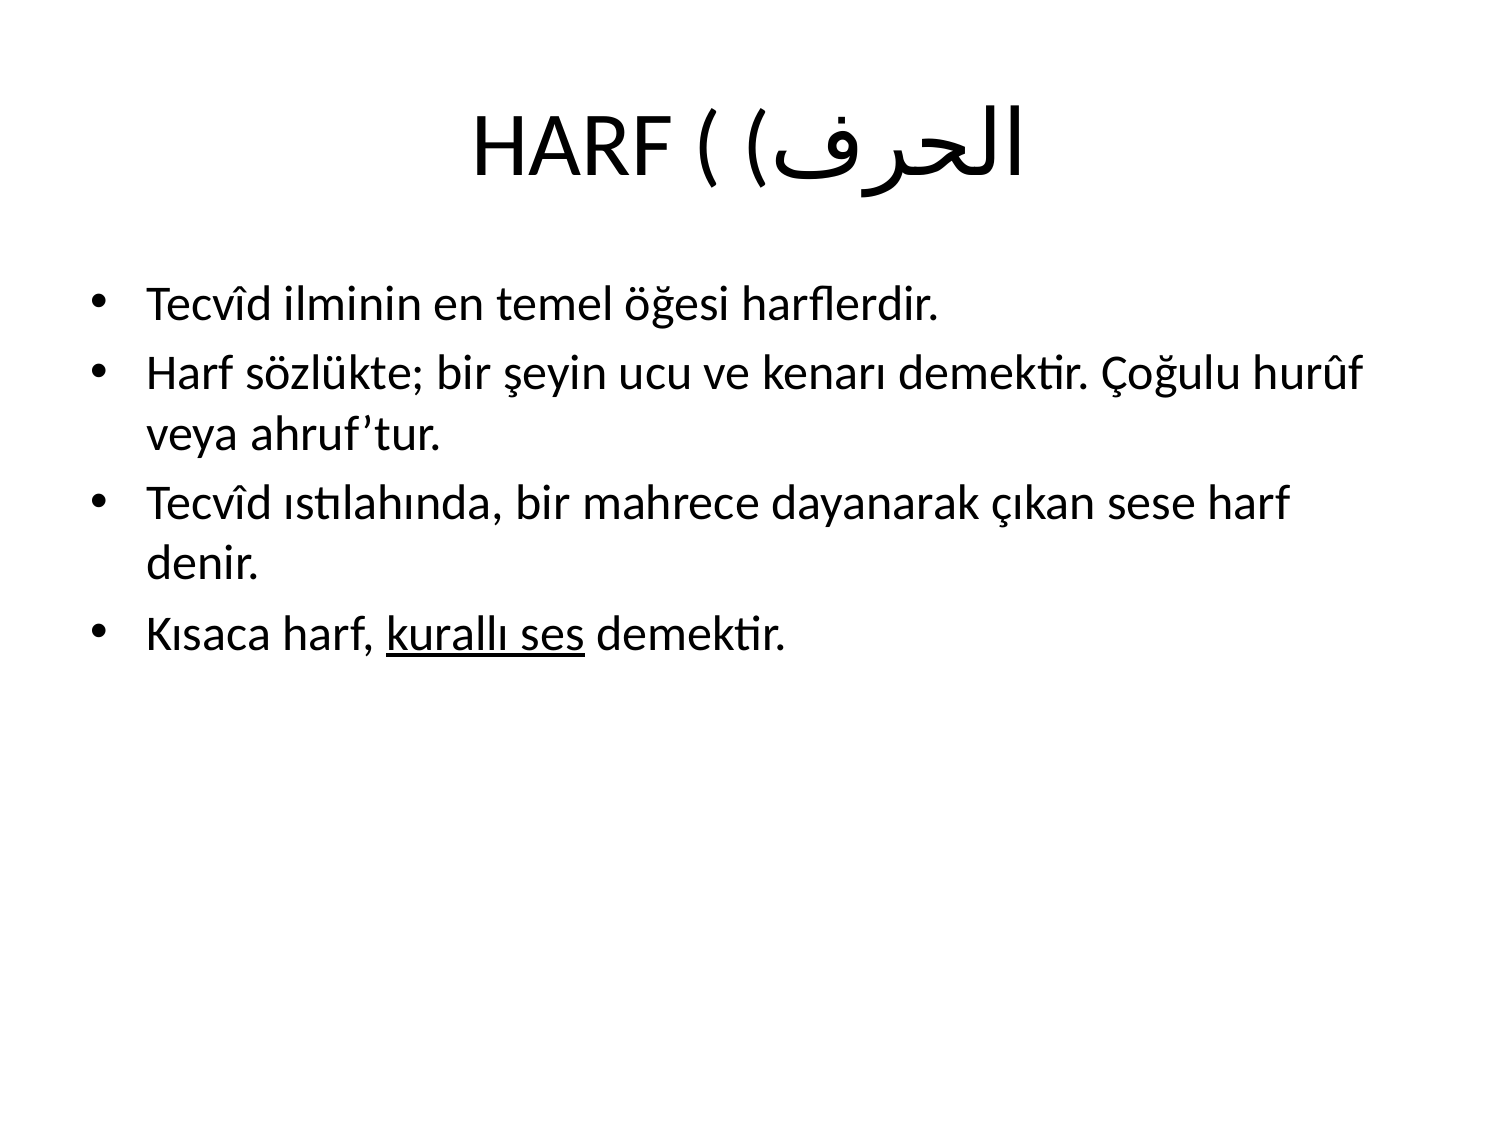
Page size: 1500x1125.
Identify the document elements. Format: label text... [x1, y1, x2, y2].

list Tecvîd ilminin en temel öğesi harflerdir. Harf sözlükte; bir şeyin ucu ve kenarı demektir. Çoğulu hurûf veya ahruf’tur. Tecvîd ıstılahında, bir mahrece dayanarak çıkan sese harf denir. Kısaca harf, kurallı ses demektir. [75, 262, 1425, 1005]
title HARF ( (الحرف [75, 45, 1425, 233]
